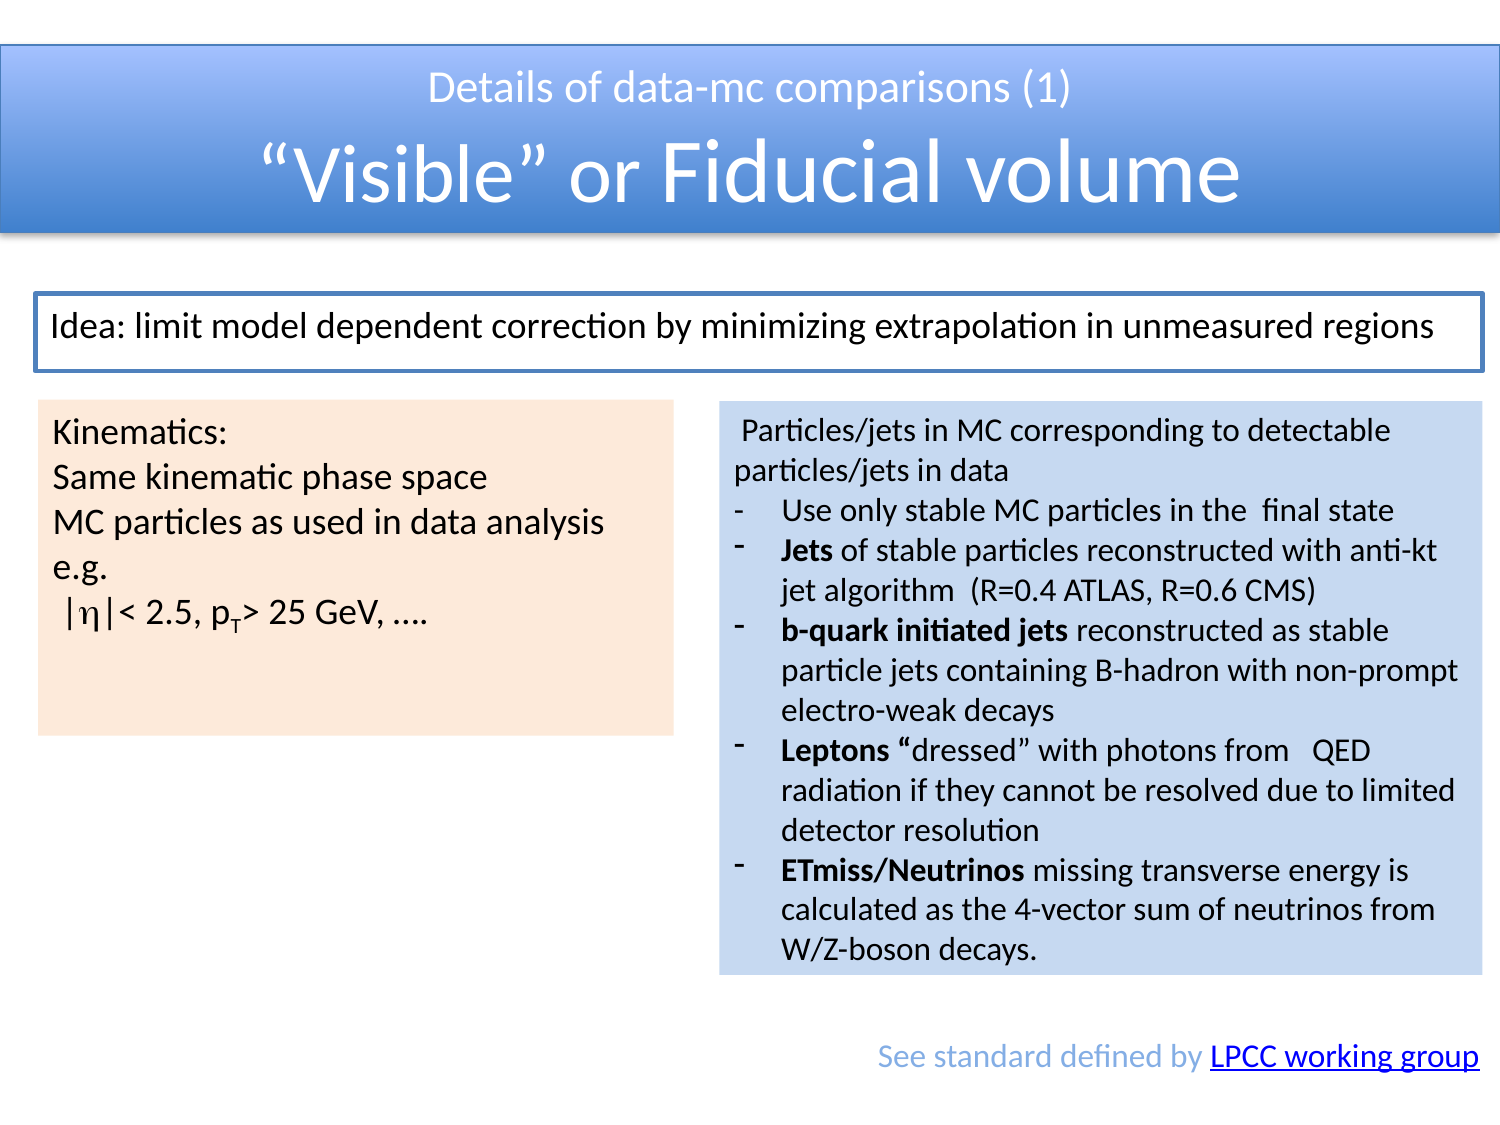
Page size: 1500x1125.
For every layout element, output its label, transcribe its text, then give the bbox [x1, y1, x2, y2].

list Idea: limit model dependent correction by minimizing extrapolation in unmeasured regions [35, 293, 1483, 372]
text_box Kinematics: Same kinematic phase space MC particles as used in data analysis e.g. |h|< 2.5, pT> 25 GeV, …. [38, 399, 674, 736]
title Details of data-mc comparisons (1) “Visible” or Fiducial volume [0, 44, 1500, 233]
text_box See standard defined by LPCC working group [863, 1026, 1495, 1125]
text_box Particles/jets in MC corresponding to detectable particles/jets in data - Use only stable MC particles in the final state Jets of stable particles reconstructed with anti-kt jet algorithm (R=0.4 ATLAS, R=0.6 CMS) b-quark initiated jets reconstructed as stable particle jets containing B-hadron with non-prompt electro-weak decays Leptons “dressed” with photons from QED radiation if they cannot be resolved due to limited detector resolution ETmiss/Neutrinos missing transverse energy is calculated as the 4-vector sum of neutrinos from W/Z-­boson decays. [719, 401, 1483, 975]
